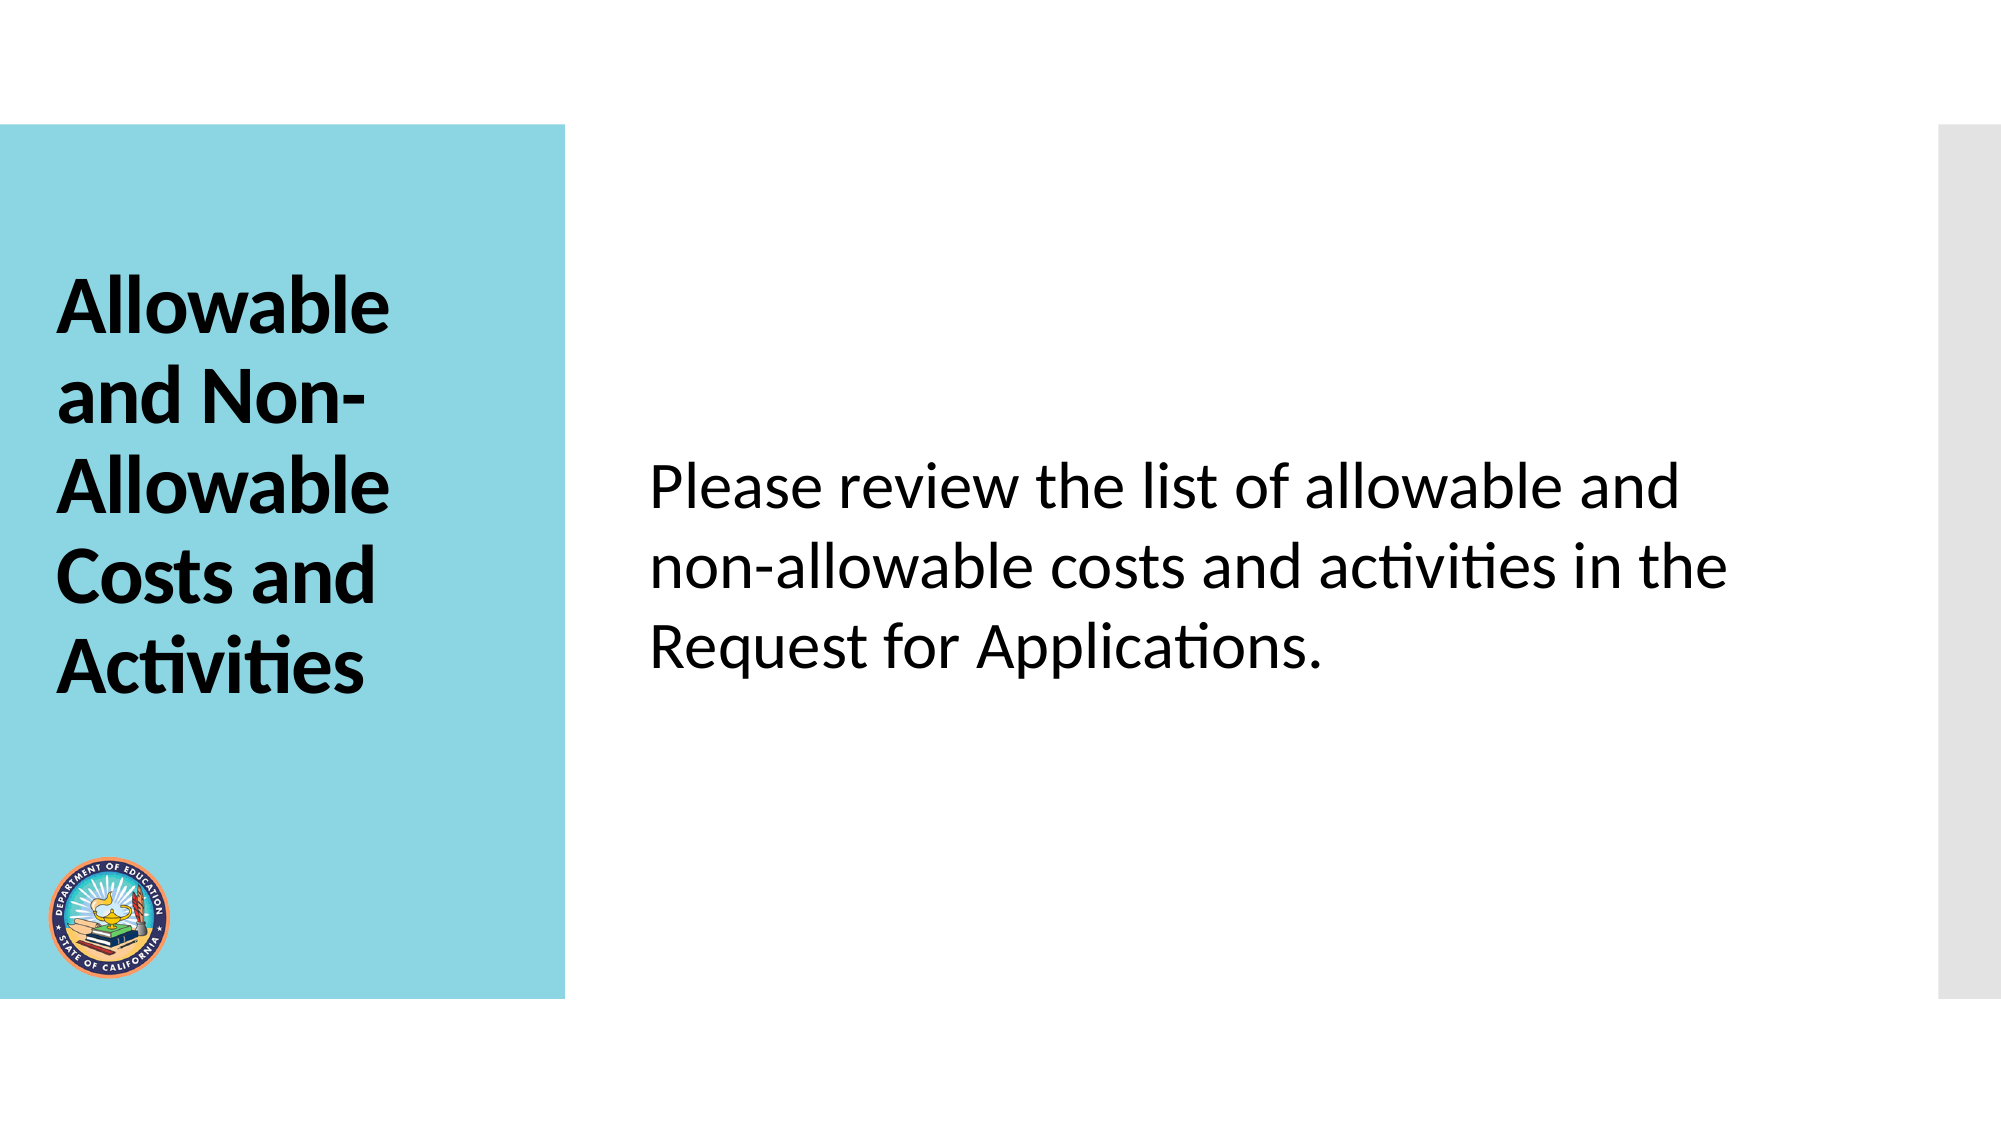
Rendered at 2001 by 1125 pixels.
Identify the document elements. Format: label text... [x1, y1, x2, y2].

picture [41, 849, 175, 983]
list Please review the list of allowable and non-allowable costs and activities in the Request for Applications. [634, 141, 1835, 982]
title Allowable and Non-Allowable Costs and Activities [41, 184, 525, 789]
